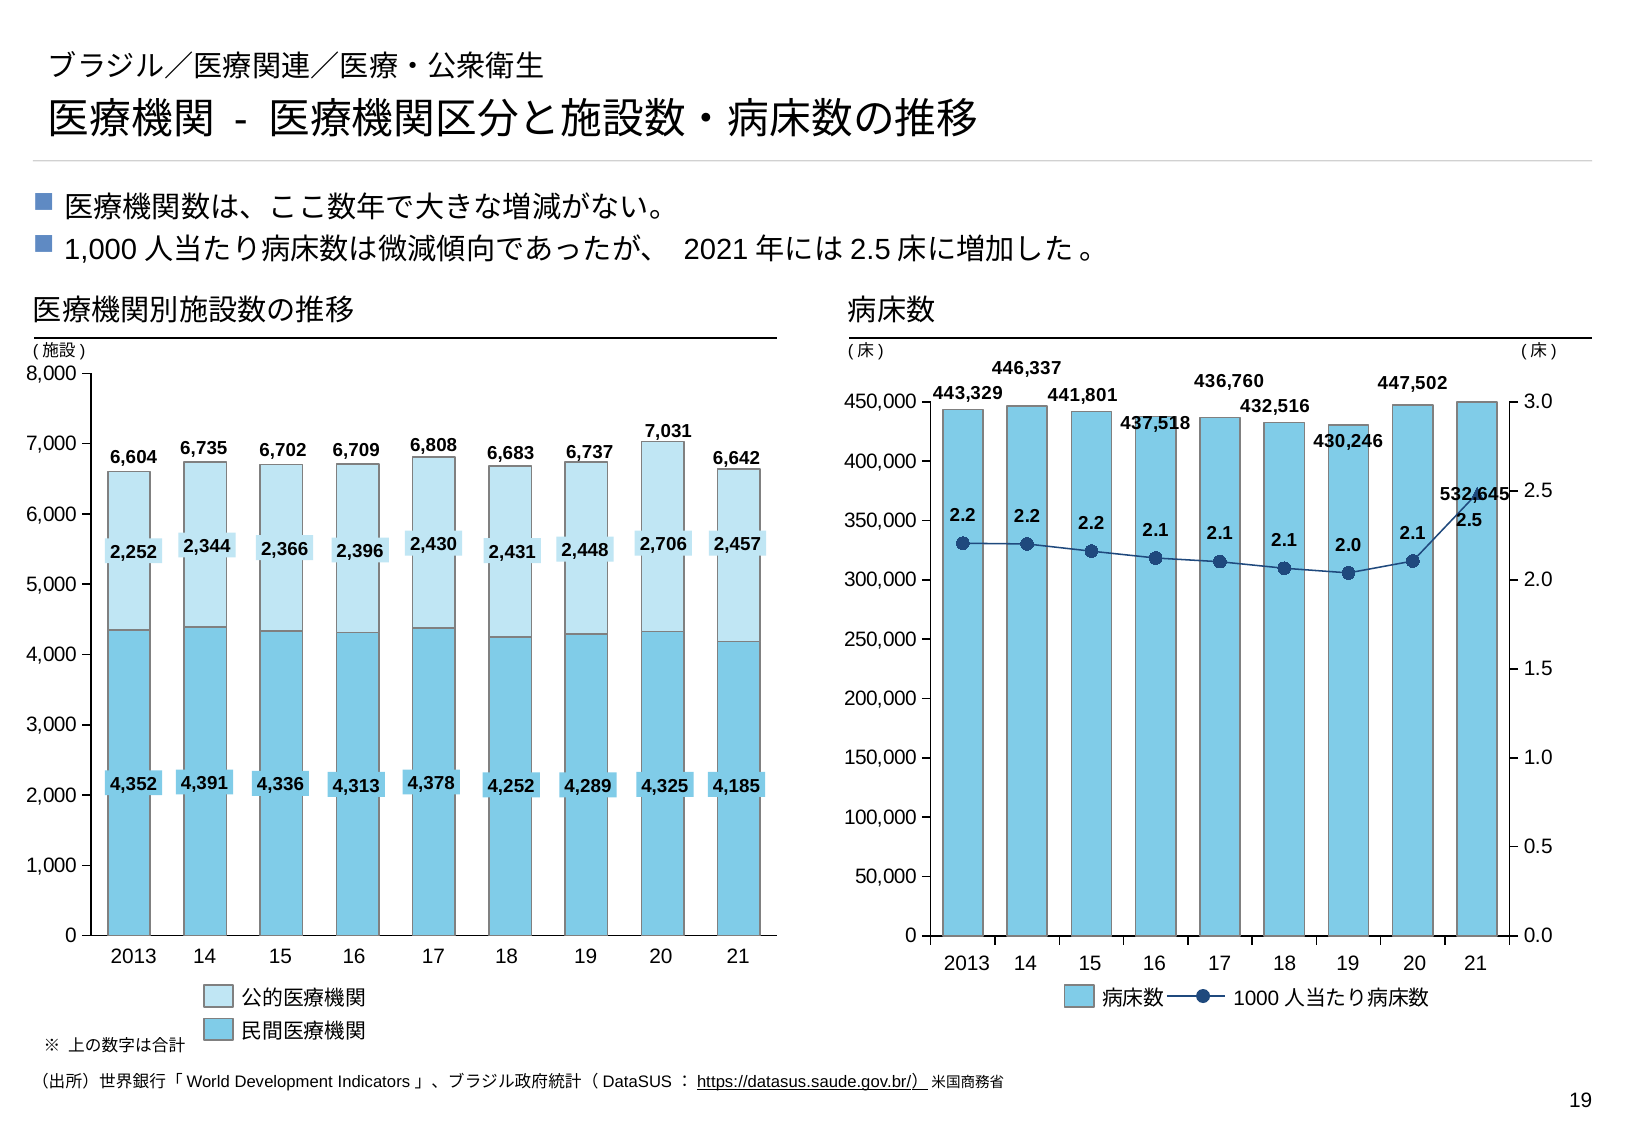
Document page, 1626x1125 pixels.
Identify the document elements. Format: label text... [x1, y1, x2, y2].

text_box 19 [1335, 962, 1361, 975]
text_box 21 [725, 961, 751, 968]
text_box 15 [267, 961, 293, 968]
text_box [32, 290, 778, 339]
text_box 20 [1402, 962, 1428, 975]
text_box 14 [1013, 962, 1038, 975]
text_box (施設) [32, 347, 116, 355]
text_box 1000人当たり病床数 [1233, 984, 1417, 1010]
chart [2, 356, 791, 953]
text_box 16 [1141, 962, 1167, 975]
text_box 21 [1463, 962, 1489, 975]
text_box ※ 上の数字は合計 [43, 1034, 186, 1055]
text_box [203, 1018, 234, 1041]
text_box （出所）世界銀行「World Development Indicators」、ブラジル政府統計（DataSUS：https://datasus.saude.gov.br/） 米国商務省 [32, 1070, 1202, 1095]
text_box 病床数 [1102, 984, 1165, 1010]
text_box 民間医療機関 [241, 1017, 367, 1043]
text_box [203, 985, 234, 1007]
text_box 19 [573, 961, 599, 968]
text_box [847, 290, 1593, 339]
text_box 18 [1272, 962, 1298, 975]
text_box 20 [648, 961, 674, 968]
list 医療機関 - 医療機関区分と施設数・病床数の推移 [32, 90, 1593, 149]
text_box 16 [341, 961, 367, 968]
text_box [1062, 983, 1096, 1009]
title ブラジル／医療関連／医療・公衆衛生 [32, 30, 1593, 90]
text_box 2013 [942, 962, 991, 975]
chart [819, 351, 1575, 953]
text_box 17 [420, 961, 446, 968]
text_box 2013 [109, 961, 158, 968]
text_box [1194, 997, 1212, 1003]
text_box 14 [192, 961, 218, 968]
text_box 18 [494, 961, 519, 968]
text_box [1195, 987, 1211, 994]
text_box 医療機関数は、ここ数年で大きな増減がない。 1,000人当たり病床数は微減傾向であったが、 2021年には2.5床に増加した 。 [32, 184, 1593, 266]
text_box 公的医療機関 [241, 984, 367, 1010]
text_box 17 [1207, 962, 1232, 975]
text_box 15 [1077, 962, 1103, 975]
